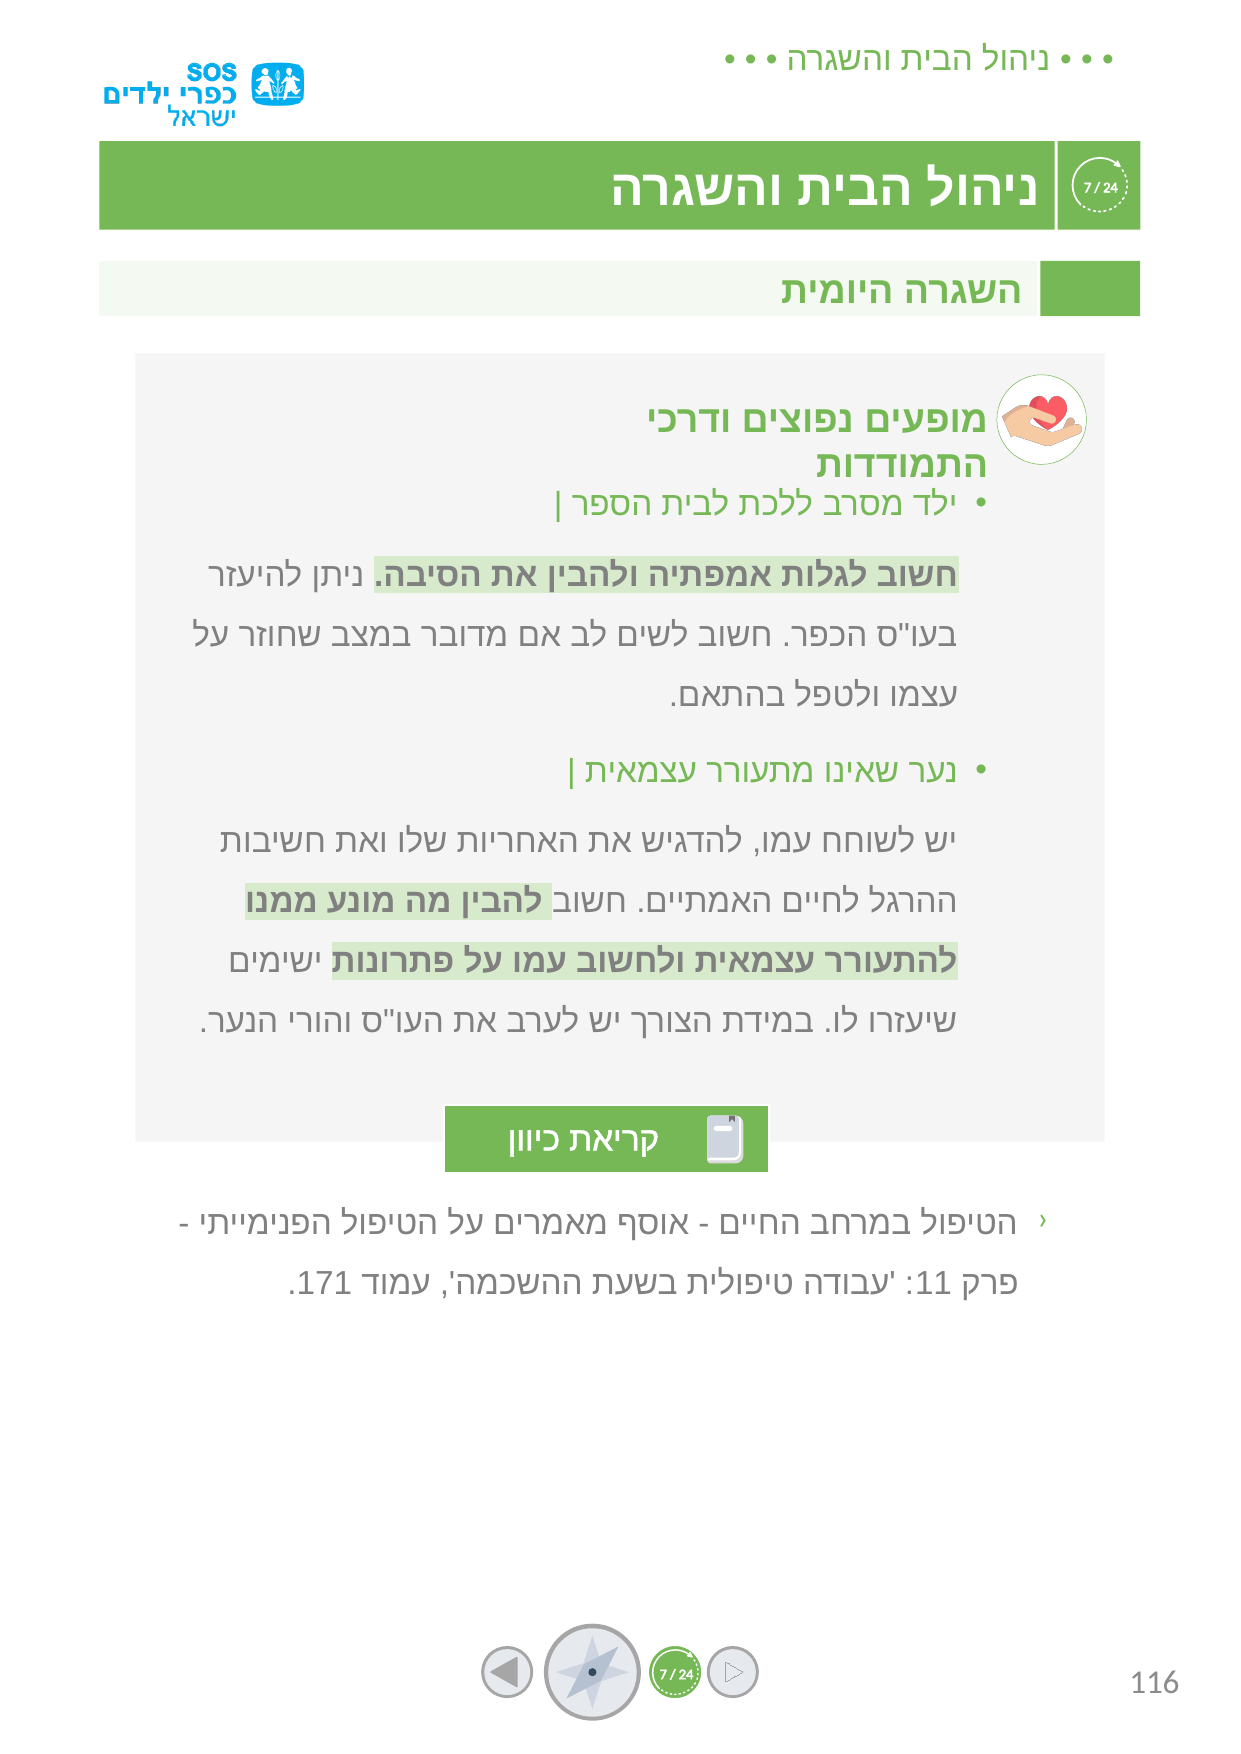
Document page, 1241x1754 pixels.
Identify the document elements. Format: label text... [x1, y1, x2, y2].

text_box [158, 1104, 1064, 1304]
text_box [1039, 260, 1141, 317]
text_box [488, 374, 1087, 465]
text_box [541, 1622, 643, 1724]
text_box [704, 1643, 761, 1703]
picture [99, 53, 309, 132]
text_box [647, 1643, 704, 1703]
text_box [134, 352, 1106, 1143]
text_box 116 [1106, 1633, 1195, 1727]
text_box [478, 1642, 536, 1702]
text_box השגרה היומית [98, 260, 1039, 317]
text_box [156, 454, 1003, 715]
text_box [156, 721, 1003, 1043]
